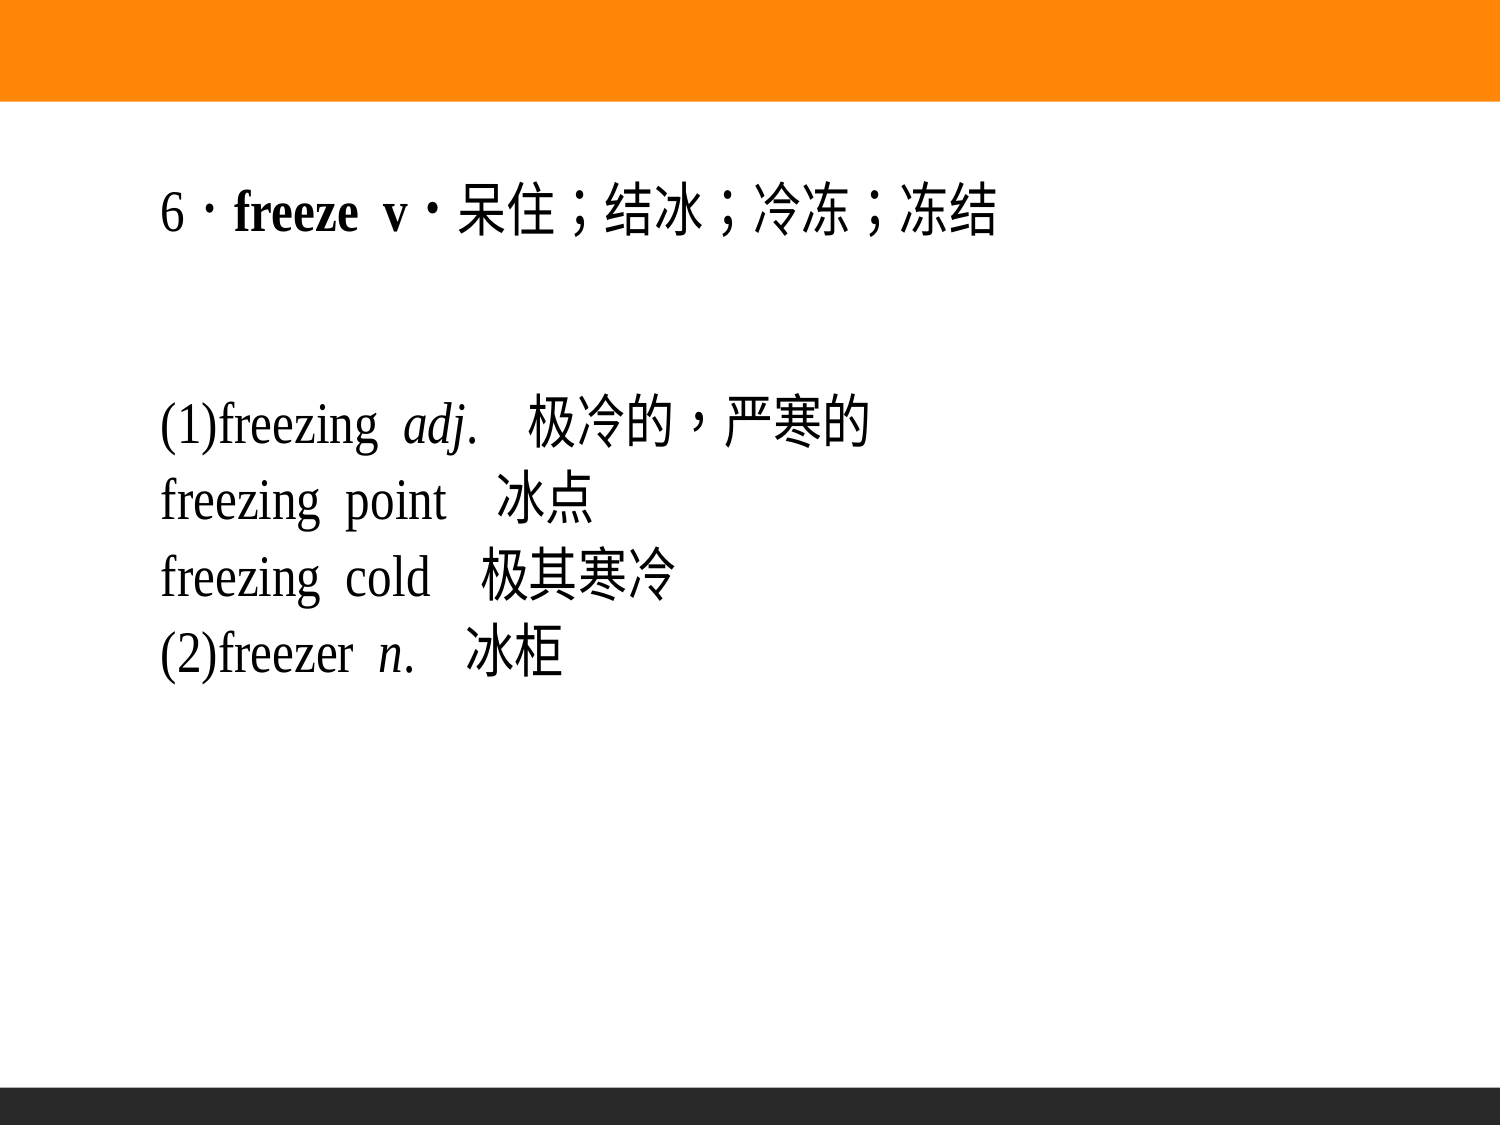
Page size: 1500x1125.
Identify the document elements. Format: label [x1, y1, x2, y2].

text_box [62, 172, 1420, 961]
